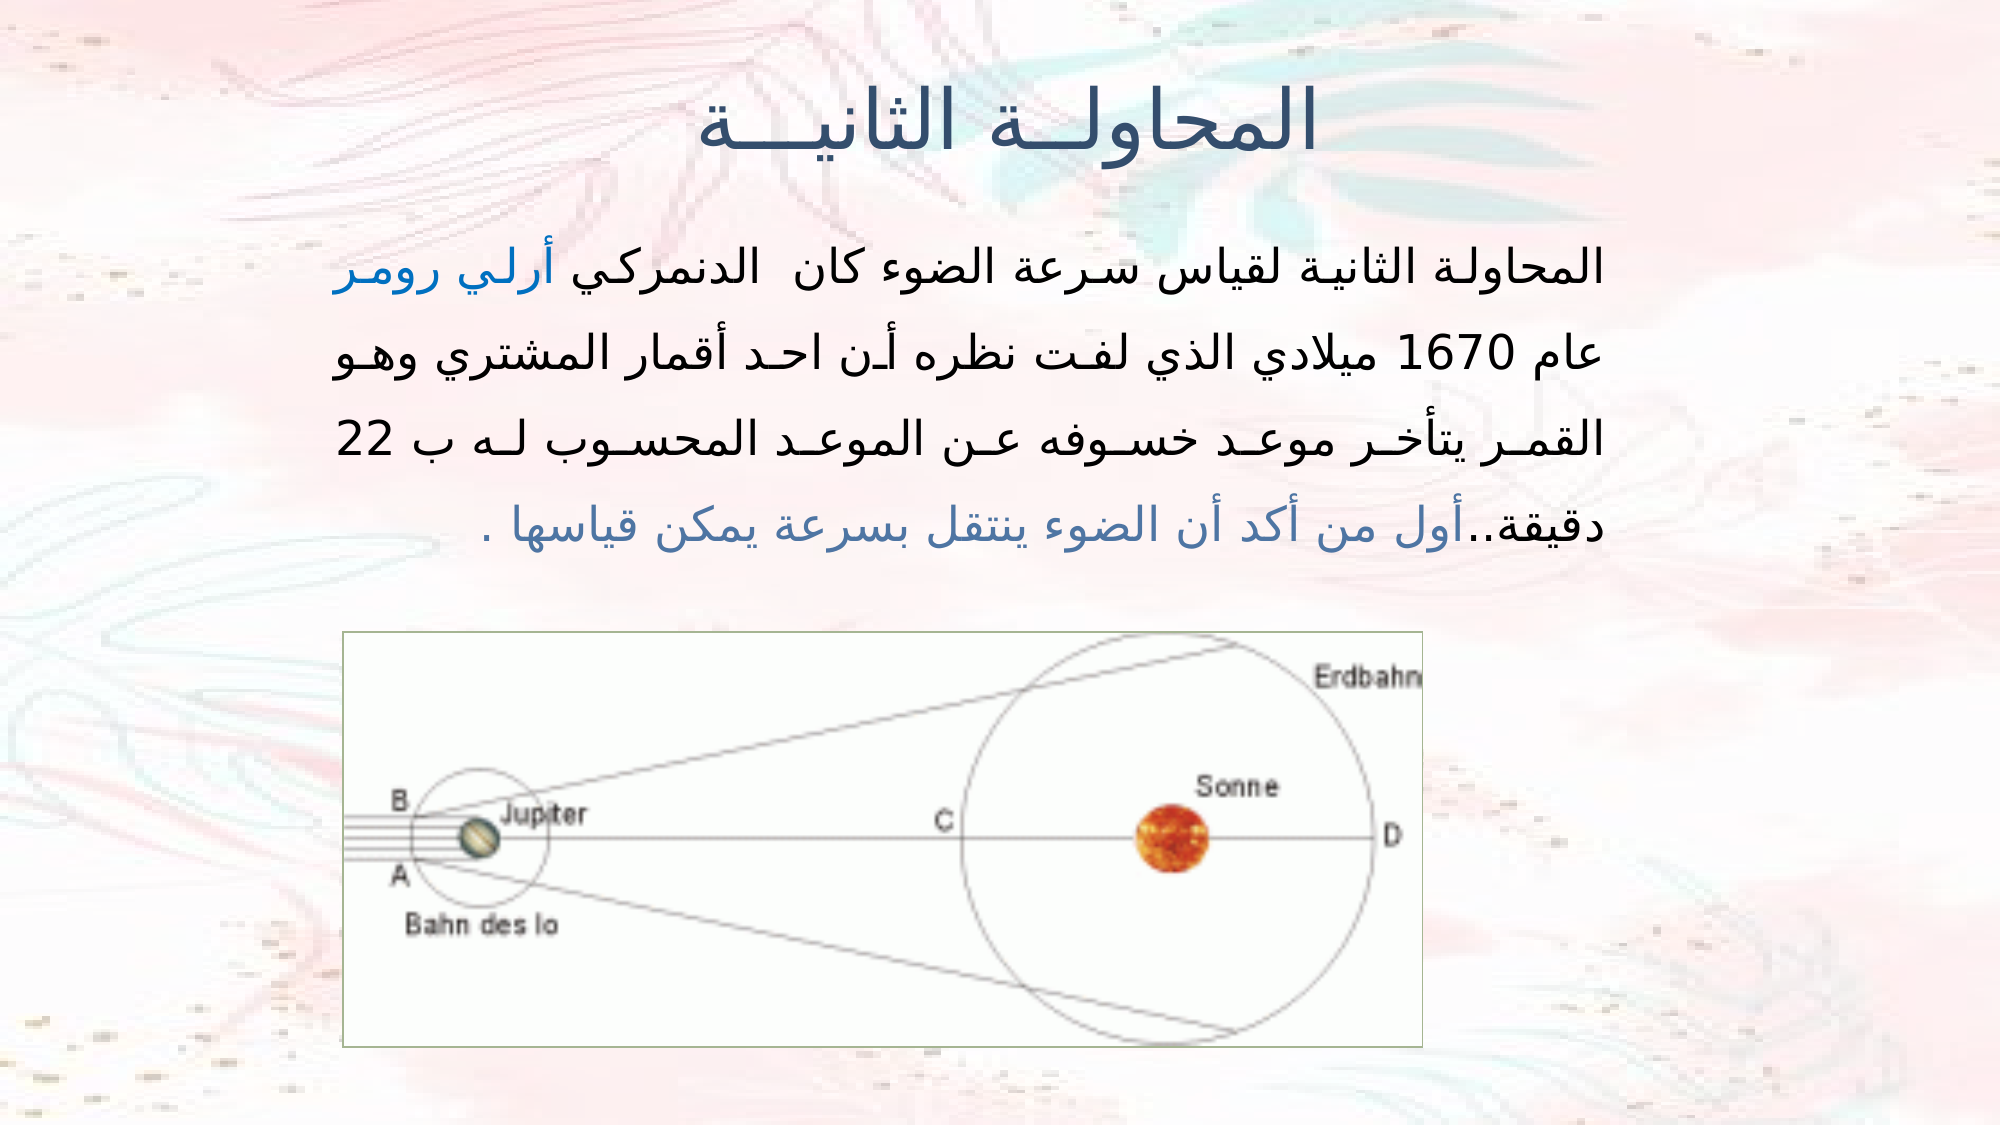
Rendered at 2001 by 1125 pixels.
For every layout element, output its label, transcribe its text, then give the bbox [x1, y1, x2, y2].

text_box المحاولة الثانية لقياس سرعة الضوء كان الدنمركي أرلي رومر عام 1670 ميلادي الذي لفت نظره أن احد أقمار المشتري وهو القمر يتأخر موعد خسوفه عن الموعد المحسوب له ب 22 دقيقة..أول من أكد أن الضوء ينتقل بسرعة يمكن قياسها . [320, 199, 1621, 559]
text_box المحاولــة الثانيـــة [653, 58, 1337, 174]
picture [343, 632, 1422, 1047]
